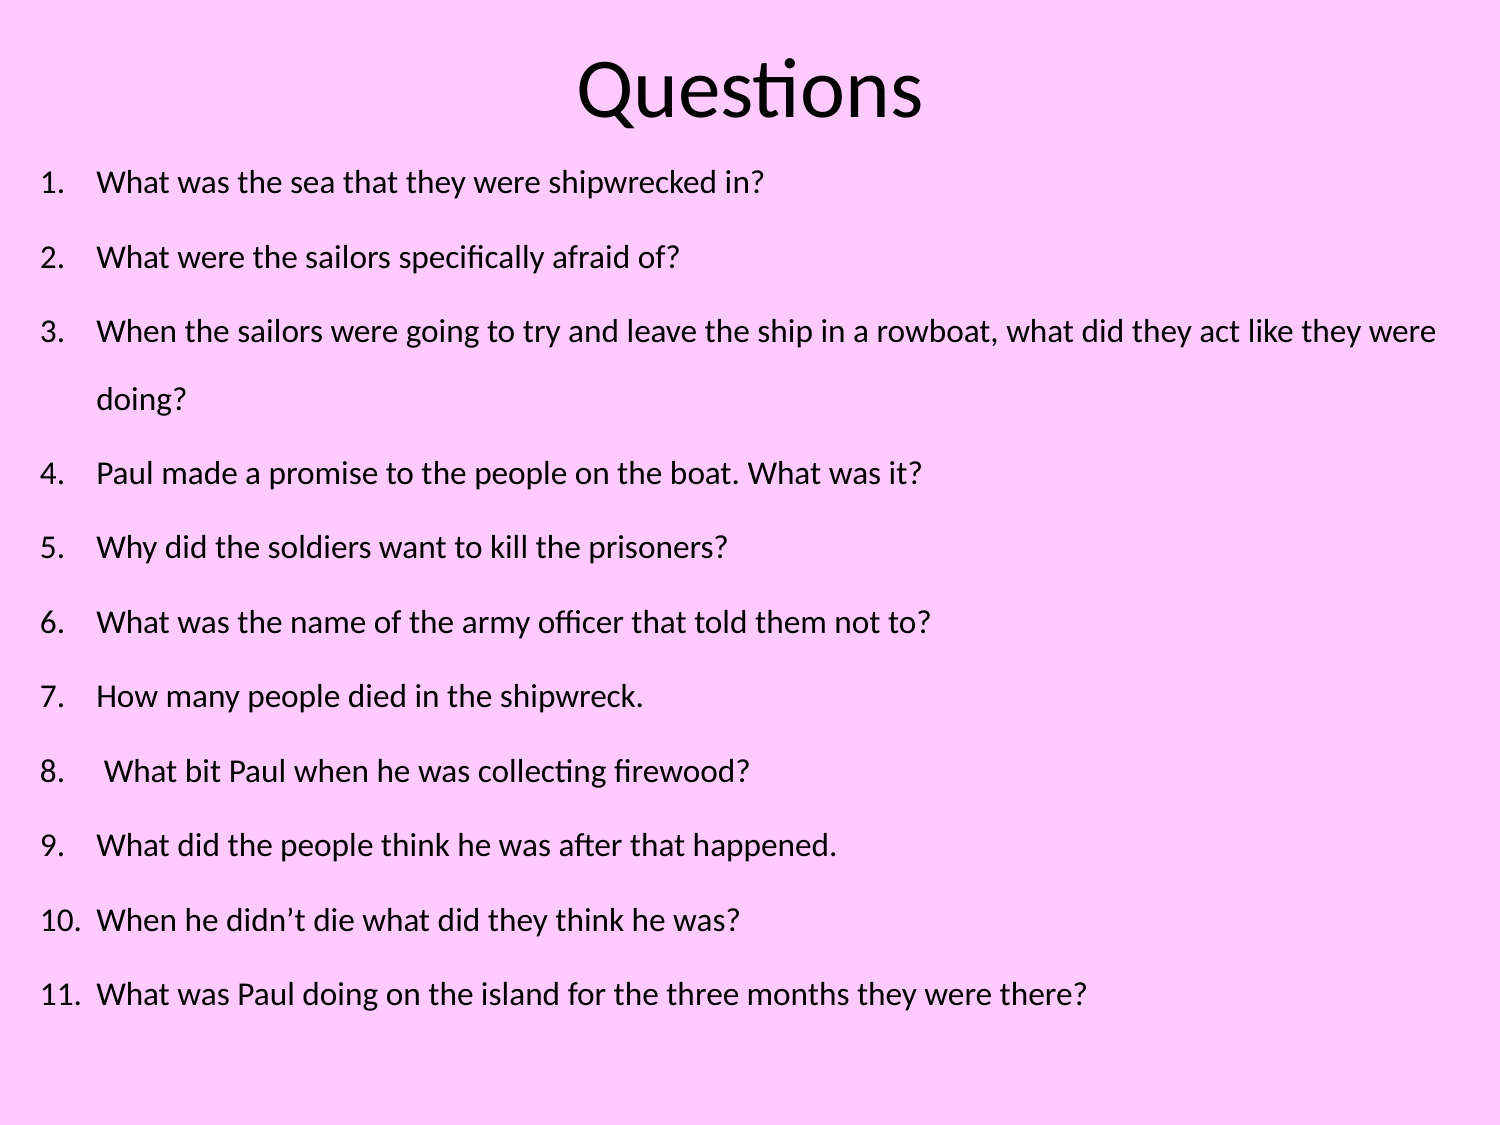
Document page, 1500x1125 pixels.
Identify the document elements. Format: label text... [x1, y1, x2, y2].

title Questions [75, 24, 1425, 125]
list What was the sea that they were shipwrecked in? What were the sailors specifically afraid of? When the sailors were going to try and leave the ship in a rowboat, what did they act like they were doing? Paul made a promise to the people on the boat. What was it? Why did the soldiers want to kill the prisoners? What was the name of the army officer that told them not to? How many people died in the shipwreck. What bit Paul when he was collecting firewood? What did the people think he was after that happened. When he didn’t die what did they think he was? What was Paul doing on the island for the three months they were there? [24, 125, 1475, 1125]
